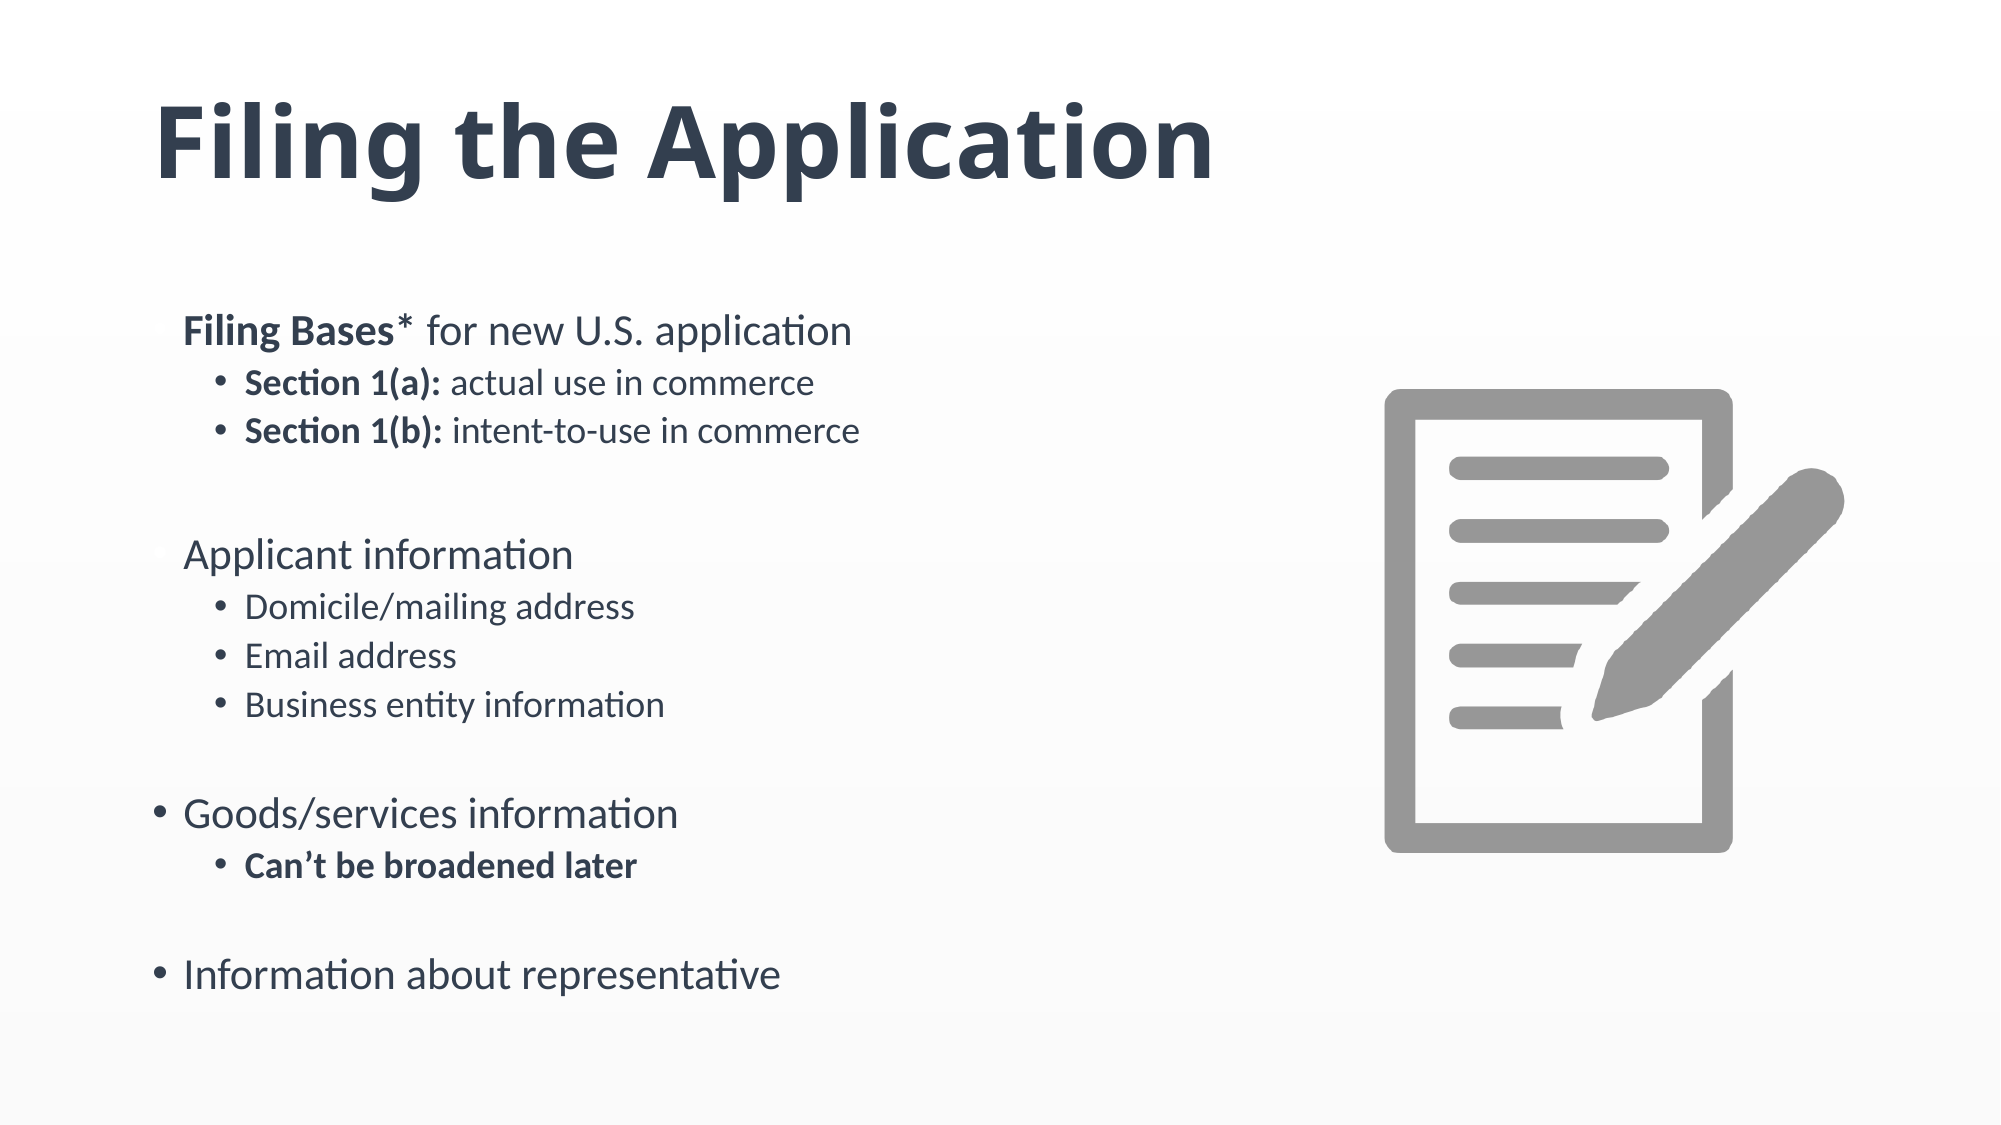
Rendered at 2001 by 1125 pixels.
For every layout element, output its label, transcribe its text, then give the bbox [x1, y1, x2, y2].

list Filing Bases* for new U.S. application Section 1(a): actual use in commerce Section 1(b): intent-to-use in commerce Applicant information Domicile/mailing address Email address Business entity information Goods/services information Can’t be broadened later Information about representative [137, 299, 1863, 1014]
picture [1382, 389, 1846, 853]
title Filing the Application [137, 37, 1863, 255]
